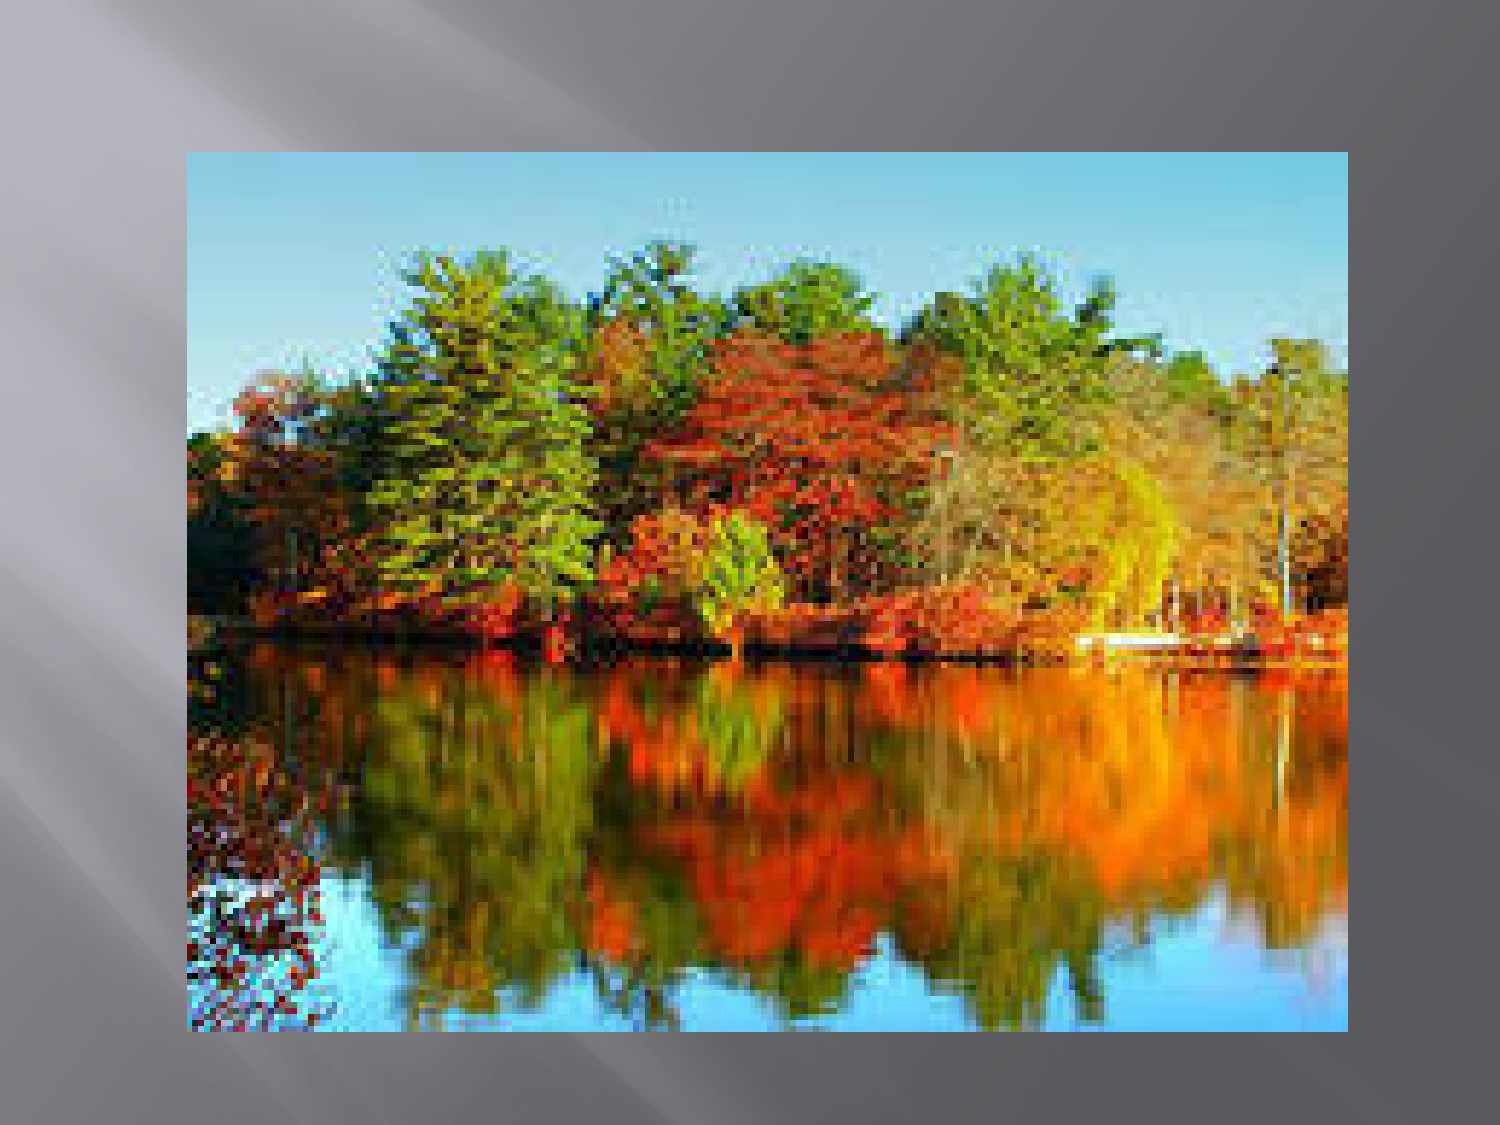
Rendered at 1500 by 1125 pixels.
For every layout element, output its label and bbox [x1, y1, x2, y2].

list [187, 152, 1348, 1032]
